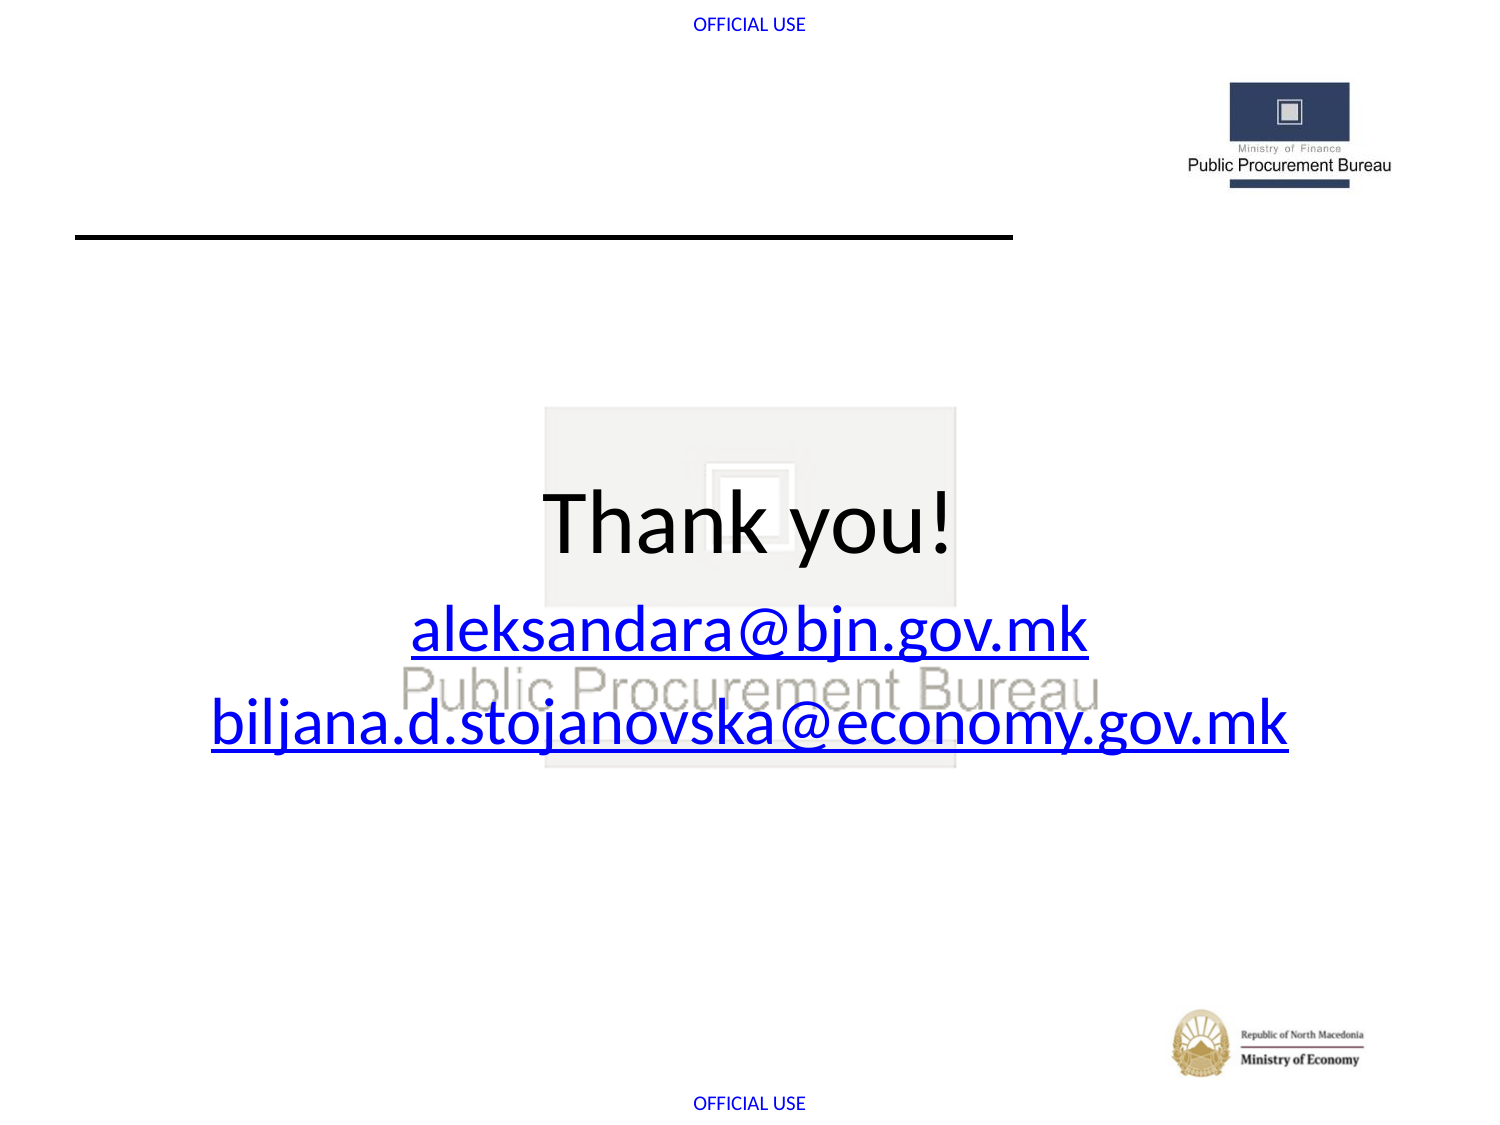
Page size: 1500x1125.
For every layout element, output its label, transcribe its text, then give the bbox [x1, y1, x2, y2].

picture [1141, 1004, 1438, 1081]
list Thank you! aleksandara@bjn.gov.mk biljana.d.stojanovska@economy.gov.mk [75, 262, 1425, 1005]
picture [1187, 66, 1392, 211]
